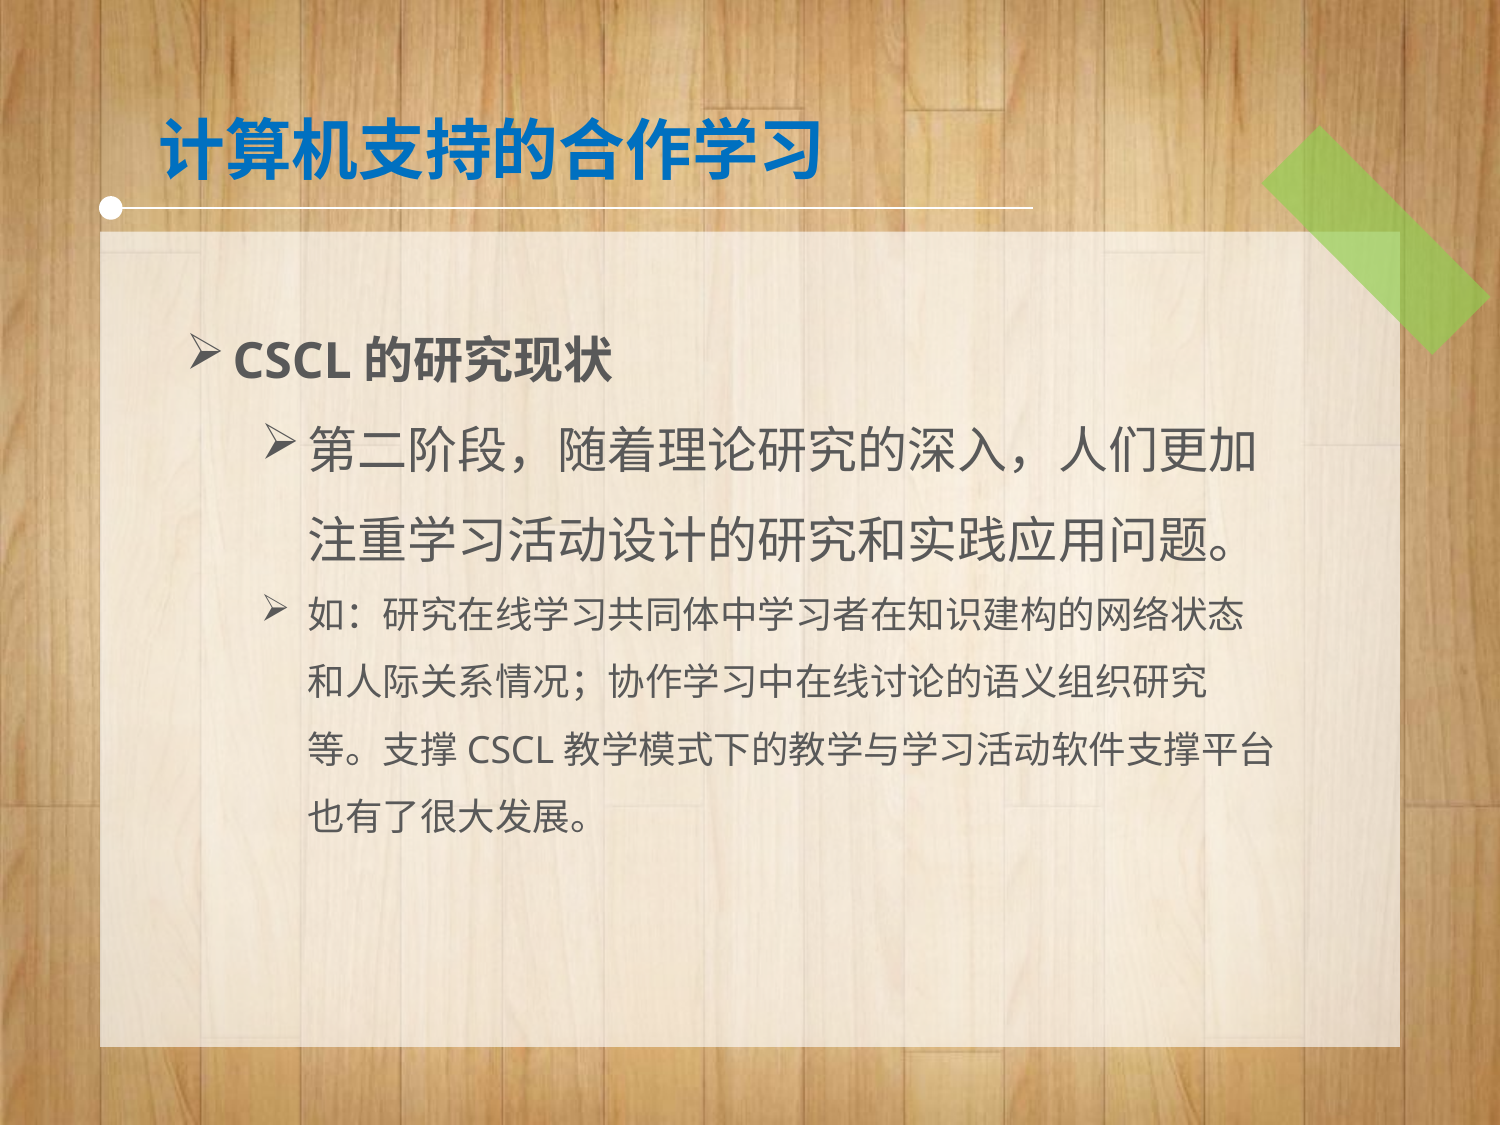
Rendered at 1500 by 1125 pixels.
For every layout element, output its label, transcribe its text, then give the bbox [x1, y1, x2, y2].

picture [0, 0, 1500, 1125]
text_box [1261, 125, 1491, 355]
text_box CSCL的研究现状 第二阶段，随着理论研究的深入，人们更加注重学习活动设计的研究和实践应用问题。 如：研究在线学习共同体中学习者在知识建构的网络状态和人际关系情况；协作学习中在线讨论的语义组织研究等。支撑CSCL教学模式下的教学与学习活动软件支撑平台也有了很大发展。 [171, 290, 1294, 846]
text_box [98, 195, 1033, 220]
text_box [100, 231, 1400, 1047]
text_box 计算机支持的合作学习 [143, 100, 853, 194]
